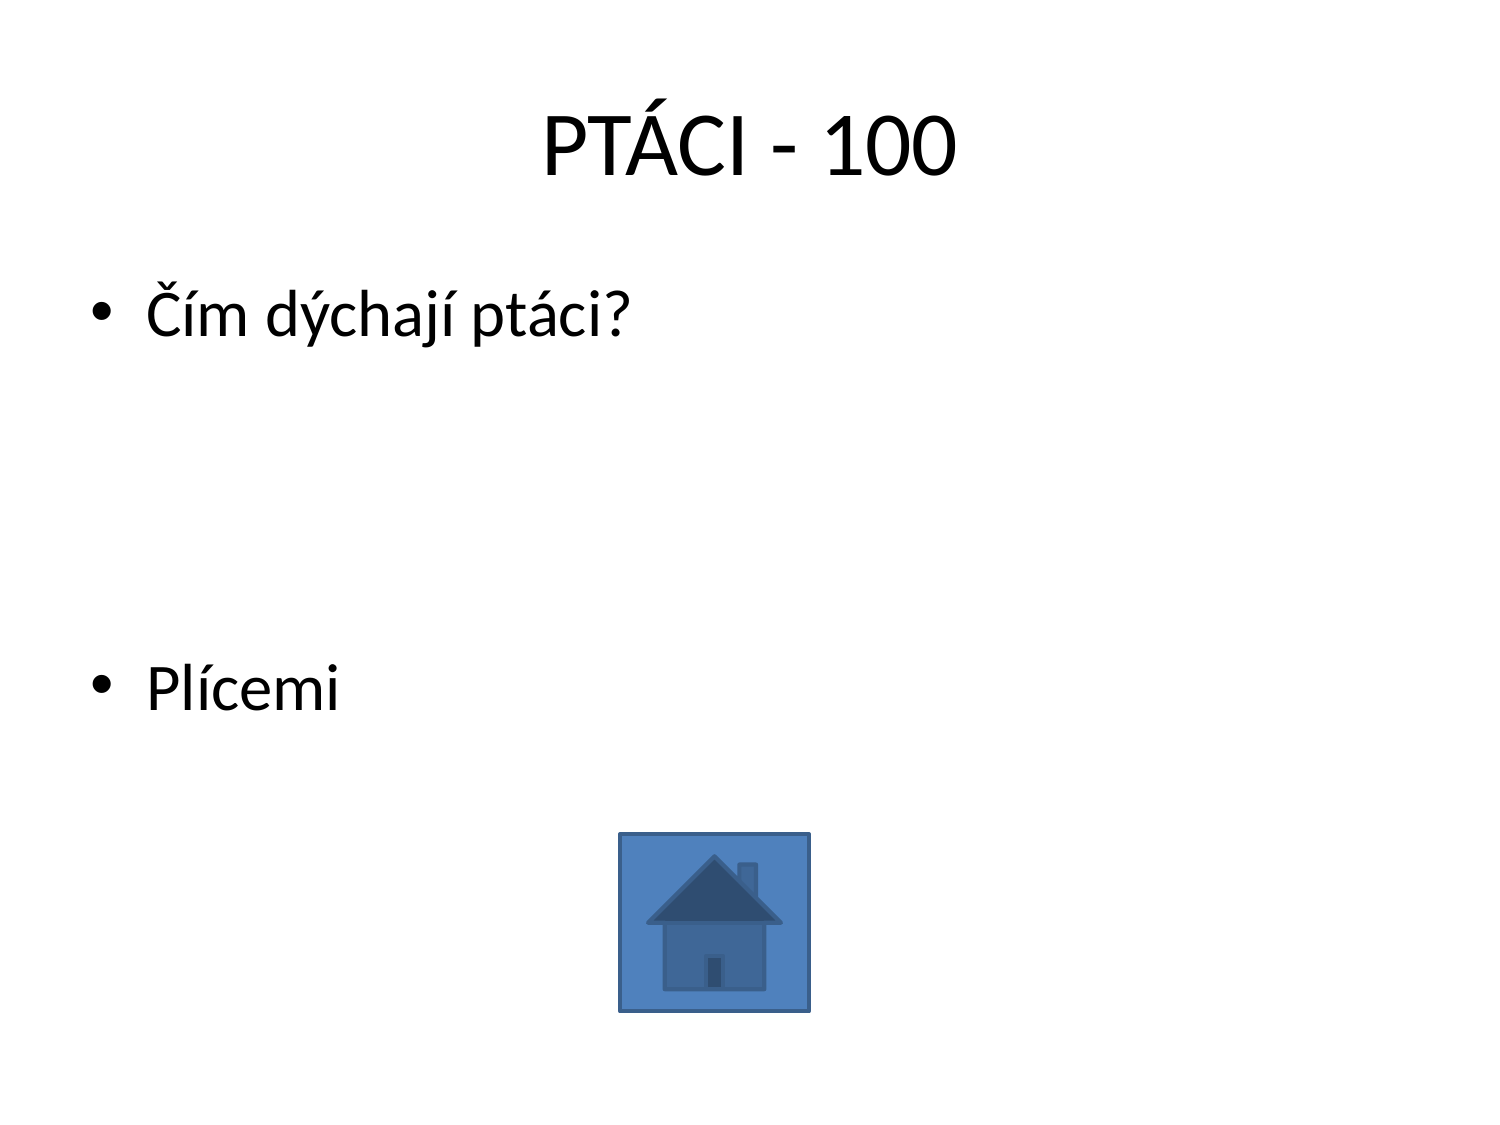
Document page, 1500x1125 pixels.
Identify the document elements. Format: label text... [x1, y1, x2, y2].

text_box [618, 832, 811, 1013]
list Čím dýchají ptáci? Plícemi [75, 262, 1425, 1005]
title PTÁCI - 100 [75, 45, 1425, 233]
